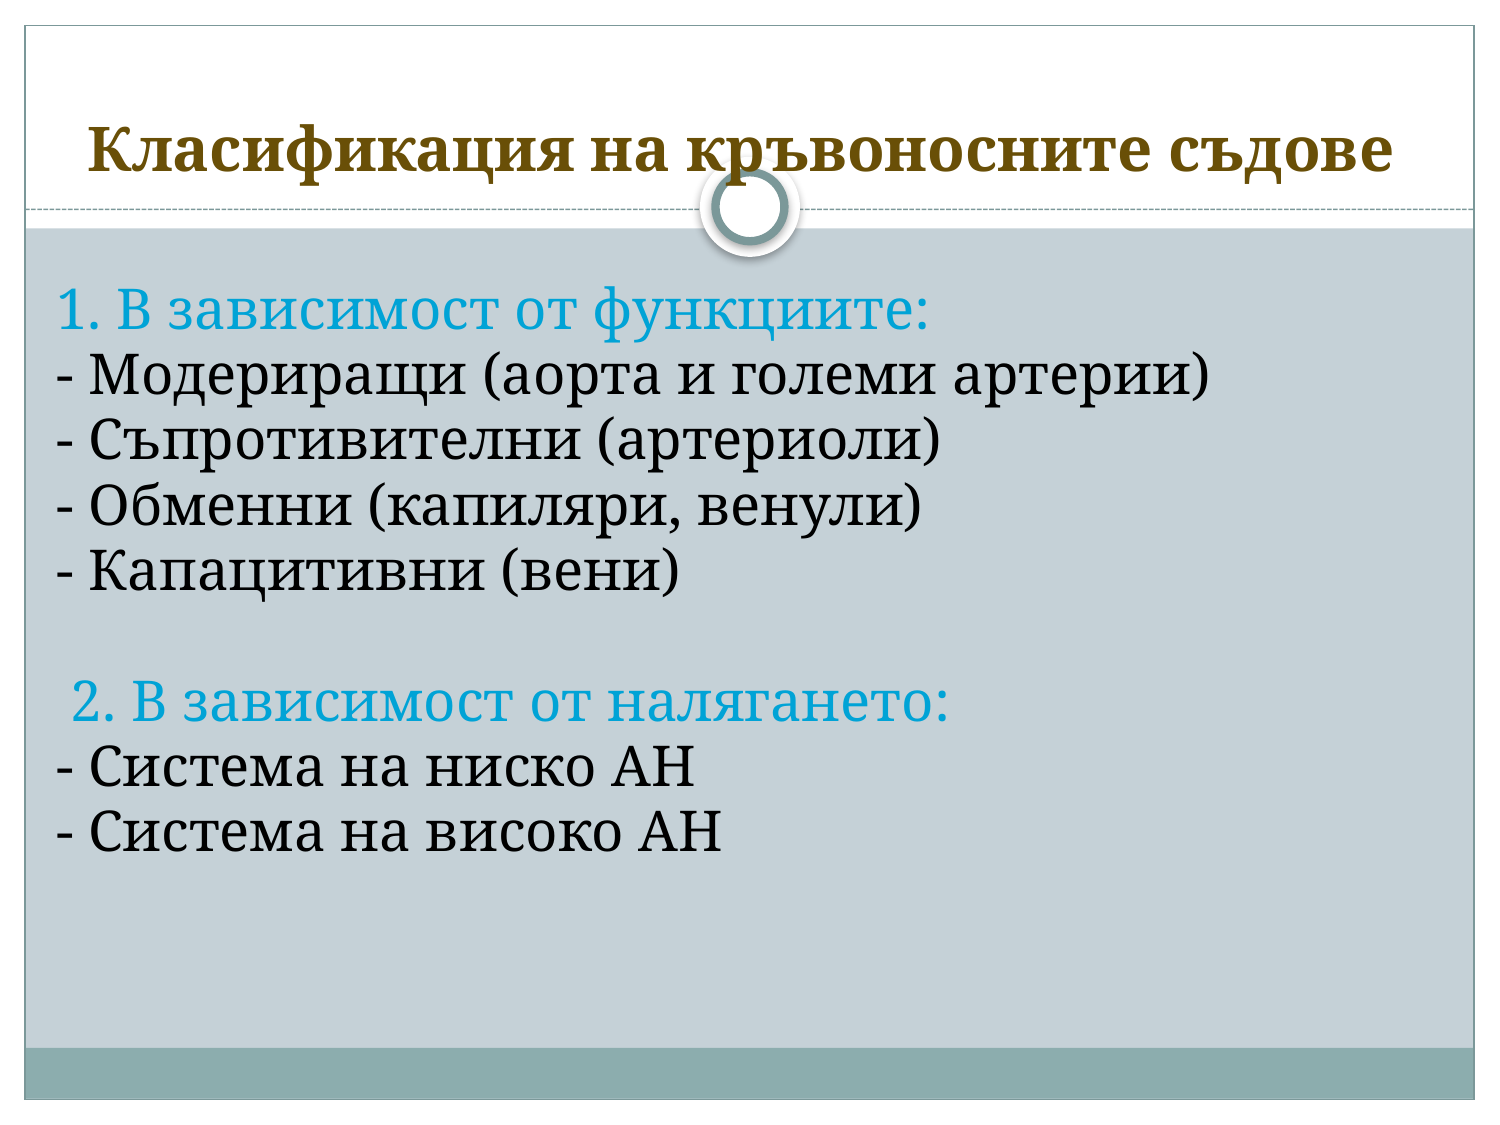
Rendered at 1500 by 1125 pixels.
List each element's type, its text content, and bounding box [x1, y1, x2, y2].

title Класификация на кръвоносните съдове [41, 66, 1442, 191]
list 1. В зависимост от функциите: - Модериращи (аорта и големи артерии) - Съпротивителни (артериоли) - Обменни (капиляри, венули) - Капацитивни (вени) 2. В зависимост от налягането: - Система на ниско АН - Система на високо АН [41, 278, 1437, 1029]
